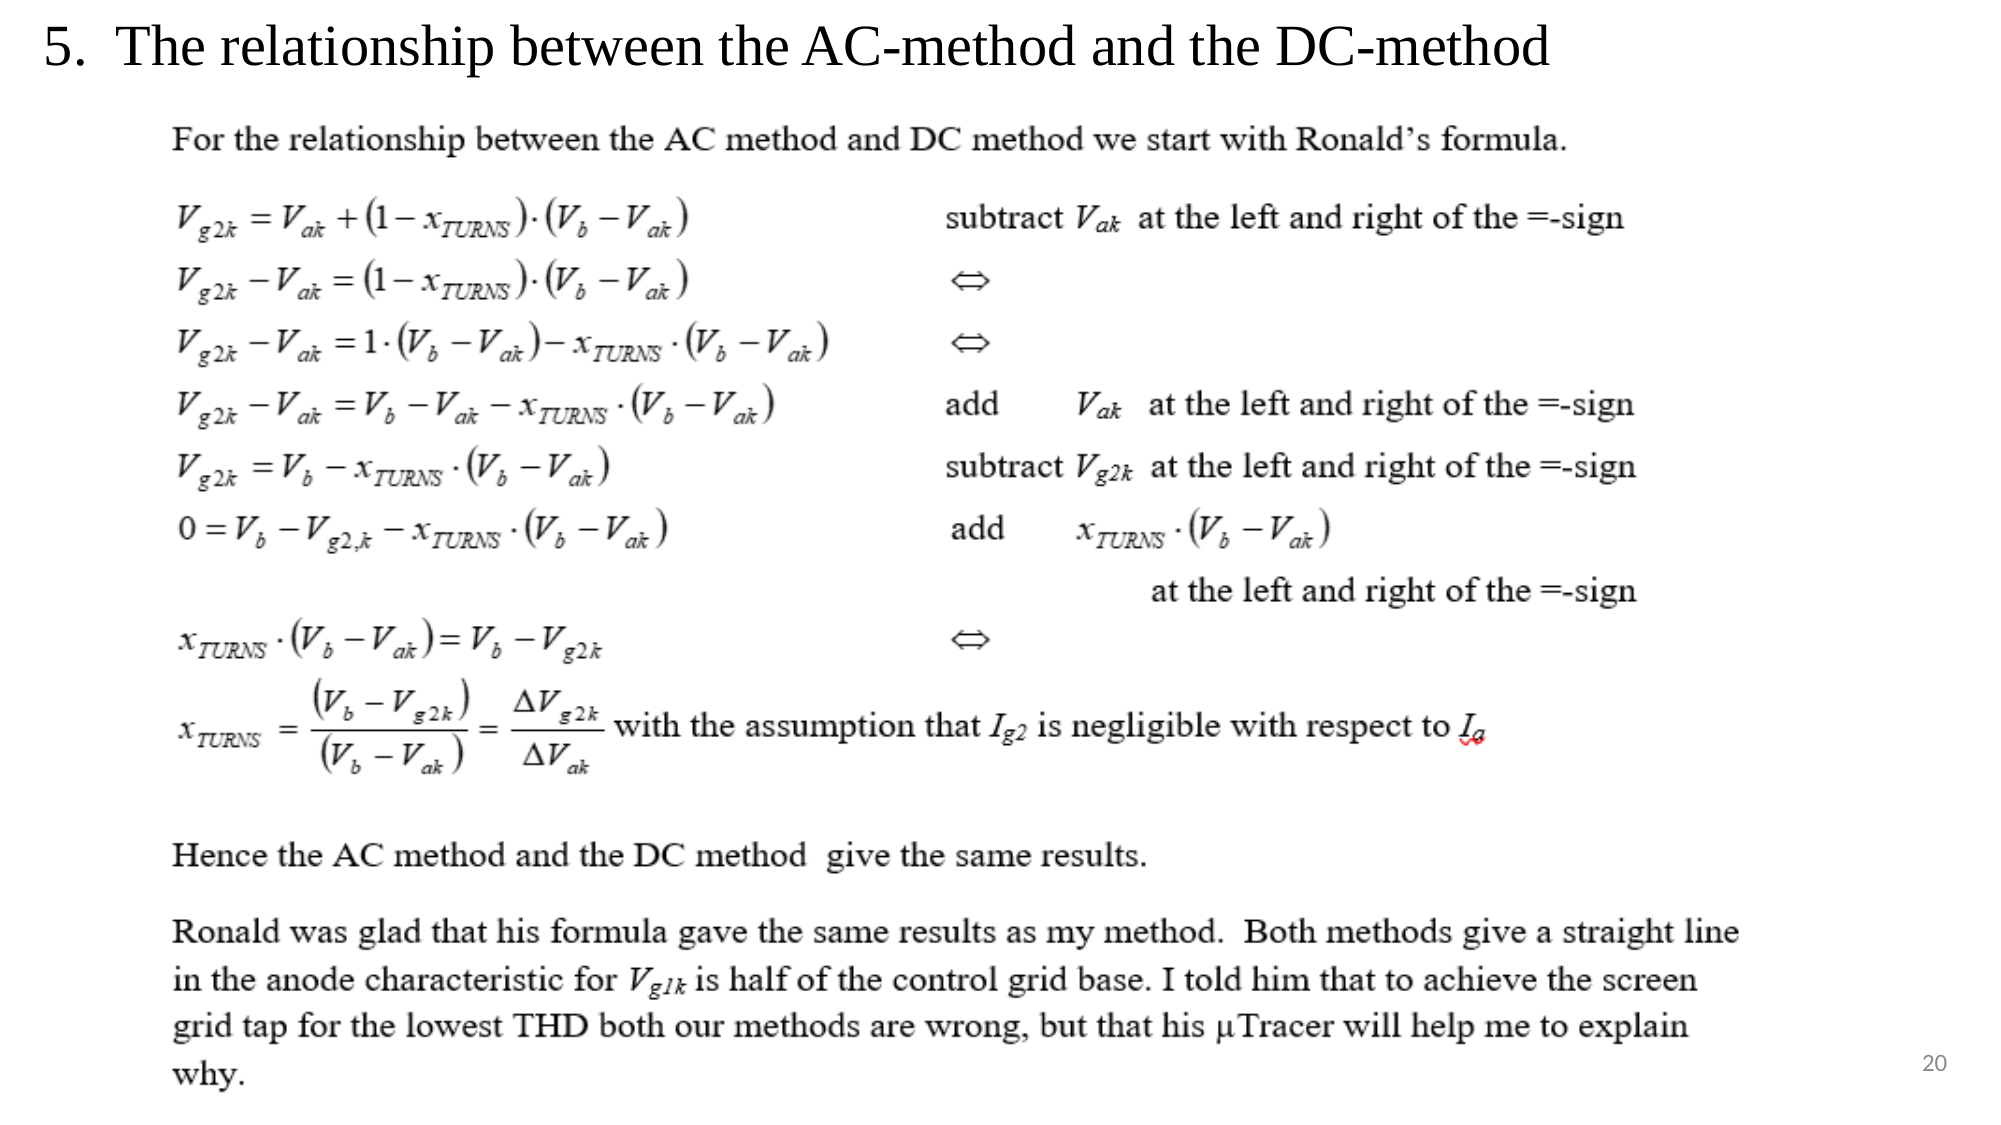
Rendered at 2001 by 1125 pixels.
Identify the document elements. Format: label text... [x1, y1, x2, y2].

slide_number 20 [1903, 1031, 1963, 1091]
text_box 5. The relationship between the AC-method and the DC-method [29, 0, 1615, 85]
picture [156, 108, 1767, 1103]
